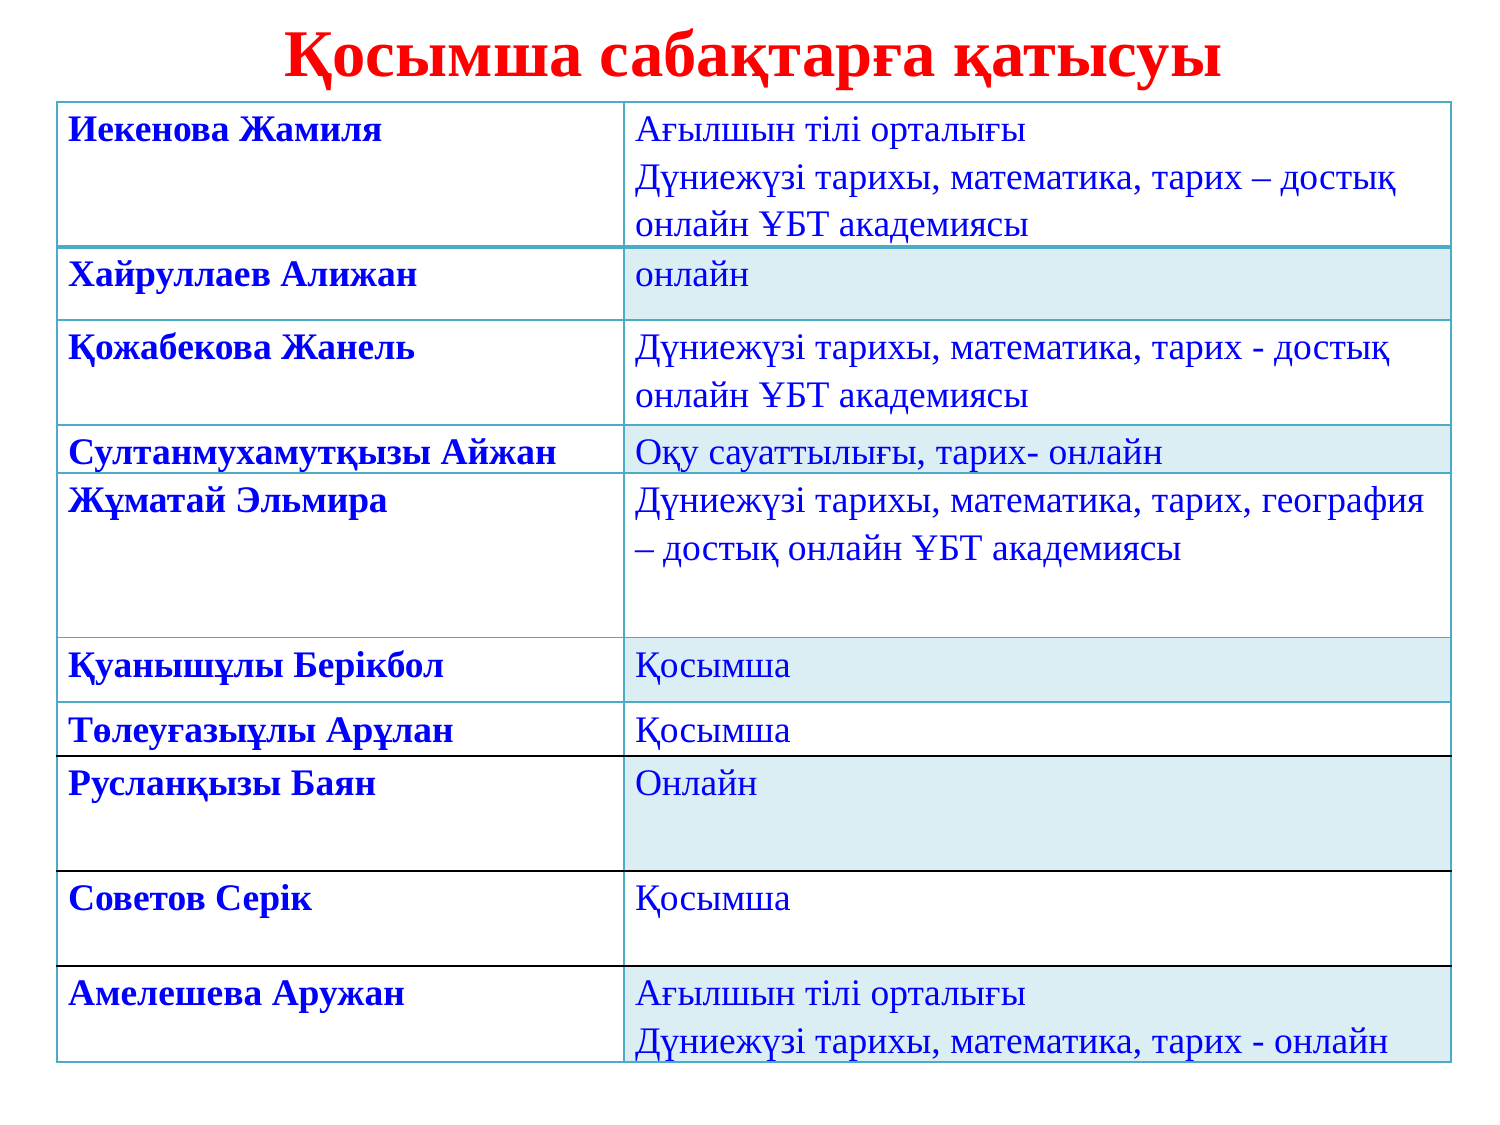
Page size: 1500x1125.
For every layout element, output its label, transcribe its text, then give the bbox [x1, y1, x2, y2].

table_cell Оқу сауаттылығы, тарих- онлайн [625, 426, 1450, 472]
table_cell Султанмухамутқызы Айжан [58, 426, 623, 472]
table_header Иекенова Жамиля [58, 103, 623, 245]
table_cell Қосымша [625, 638, 1450, 701]
table_cell Советов Серік [58, 872, 623, 965]
table_cell онлайн [625, 249, 1450, 319]
table_cell Төлеуғазыұлы Арұлан [58, 703, 623, 755]
table_cell Онлайн [625, 757, 1450, 870]
table_cell Хайруллаев Алижан [58, 249, 623, 319]
table_cell Қожабекова Жанель [58, 321, 623, 424]
table_cell Қосымша [625, 703, 1450, 755]
table_cell Русланқызы Баян [58, 757, 623, 870]
table_cell Амелешева Аружан [58, 967, 623, 1061]
table_cell Жұматай Эльмира [58, 474, 623, 637]
table_cell Ағылшын тілі орталығы Дүниежүзі тарихы, математика, тарих - онлайн [625, 967, 1450, 1061]
table_cell Дүниежүзі тарихы, математика, тарих - достық онлайн ҰБТ академиясы [625, 321, 1450, 424]
table_header Ағылшын тілі орталығы Дүниежүзі тарихы, математика, тарих – достық онлайн ҰБТ академиясы [625, 103, 1450, 245]
table_cell Қосымша [625, 872, 1450, 965]
text_box Қосымша сабақтарға қатысуы [269, 2, 1239, 143]
table_cell Қуанышұлы Берікбол [58, 638, 623, 701]
table_cell Дүниежүзі тарихы, математика, тарих, география – достық онлайн ҰБТ академиясы [625, 474, 1450, 637]
